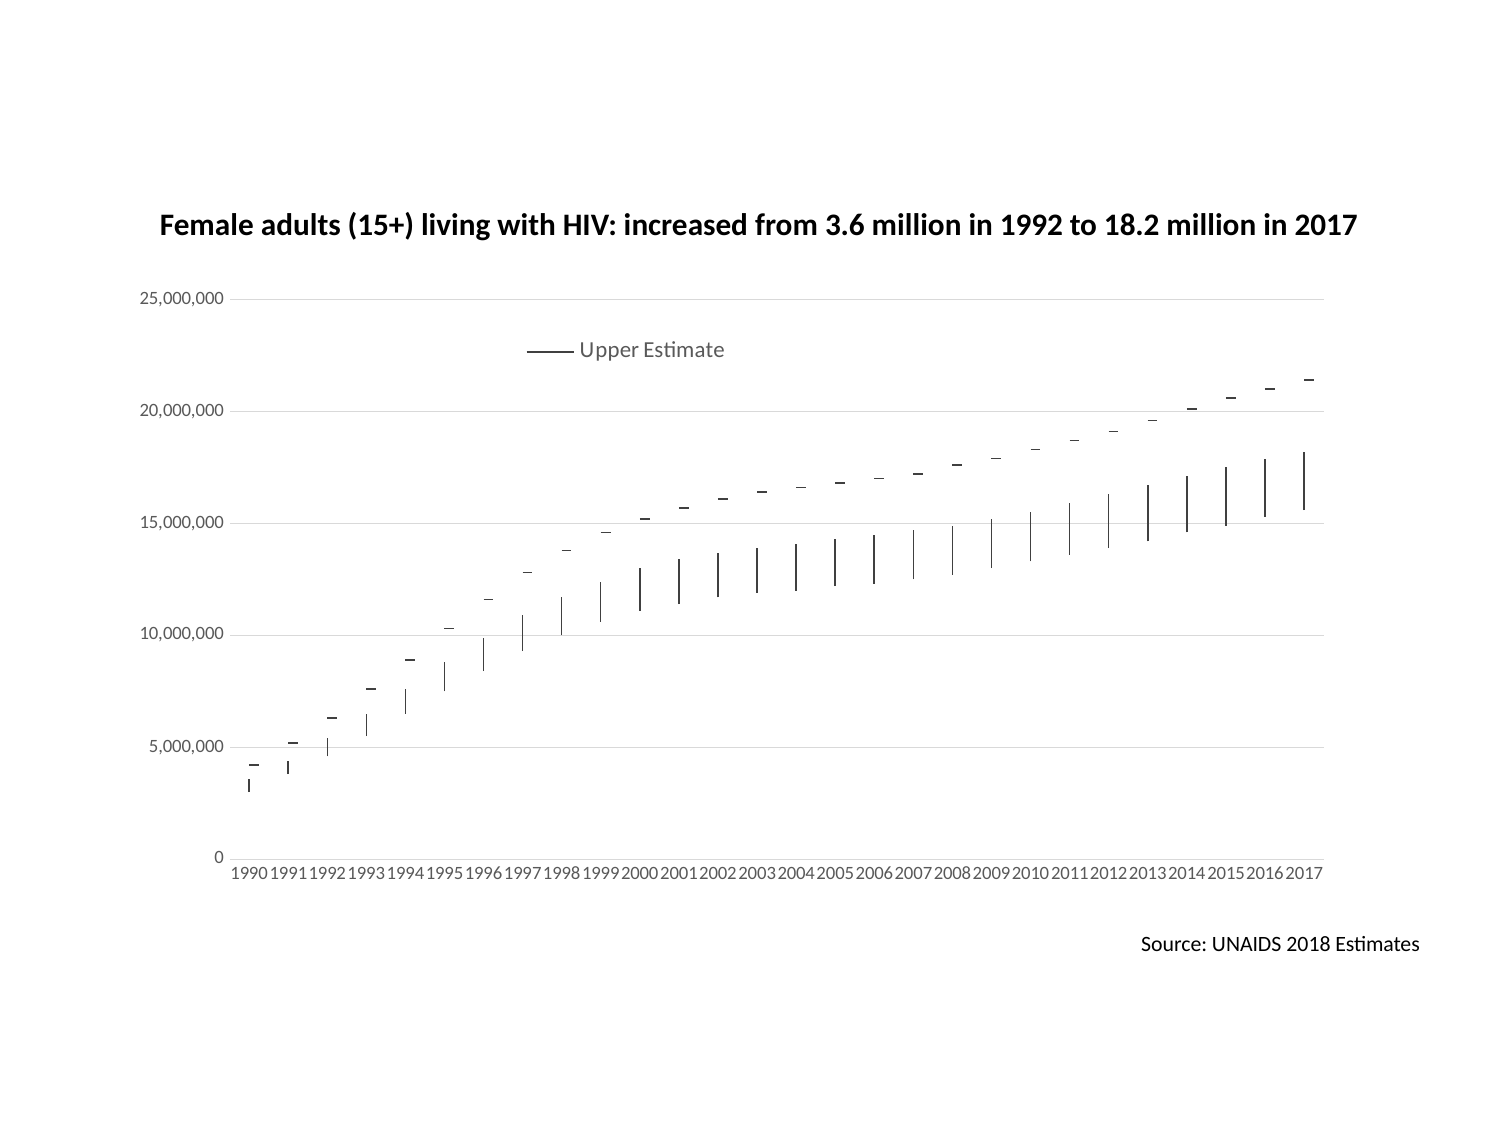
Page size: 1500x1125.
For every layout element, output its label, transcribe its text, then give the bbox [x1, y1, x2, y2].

chart [139, 283, 1341, 903]
text_box Source: UNAIDS 2018 Estimates [1126, 922, 1436, 964]
text_box Female adults (15+) living with HIV: increased from 3.6 million in 1992 to 18.2 million in 2017 [145, 196, 1375, 249]
